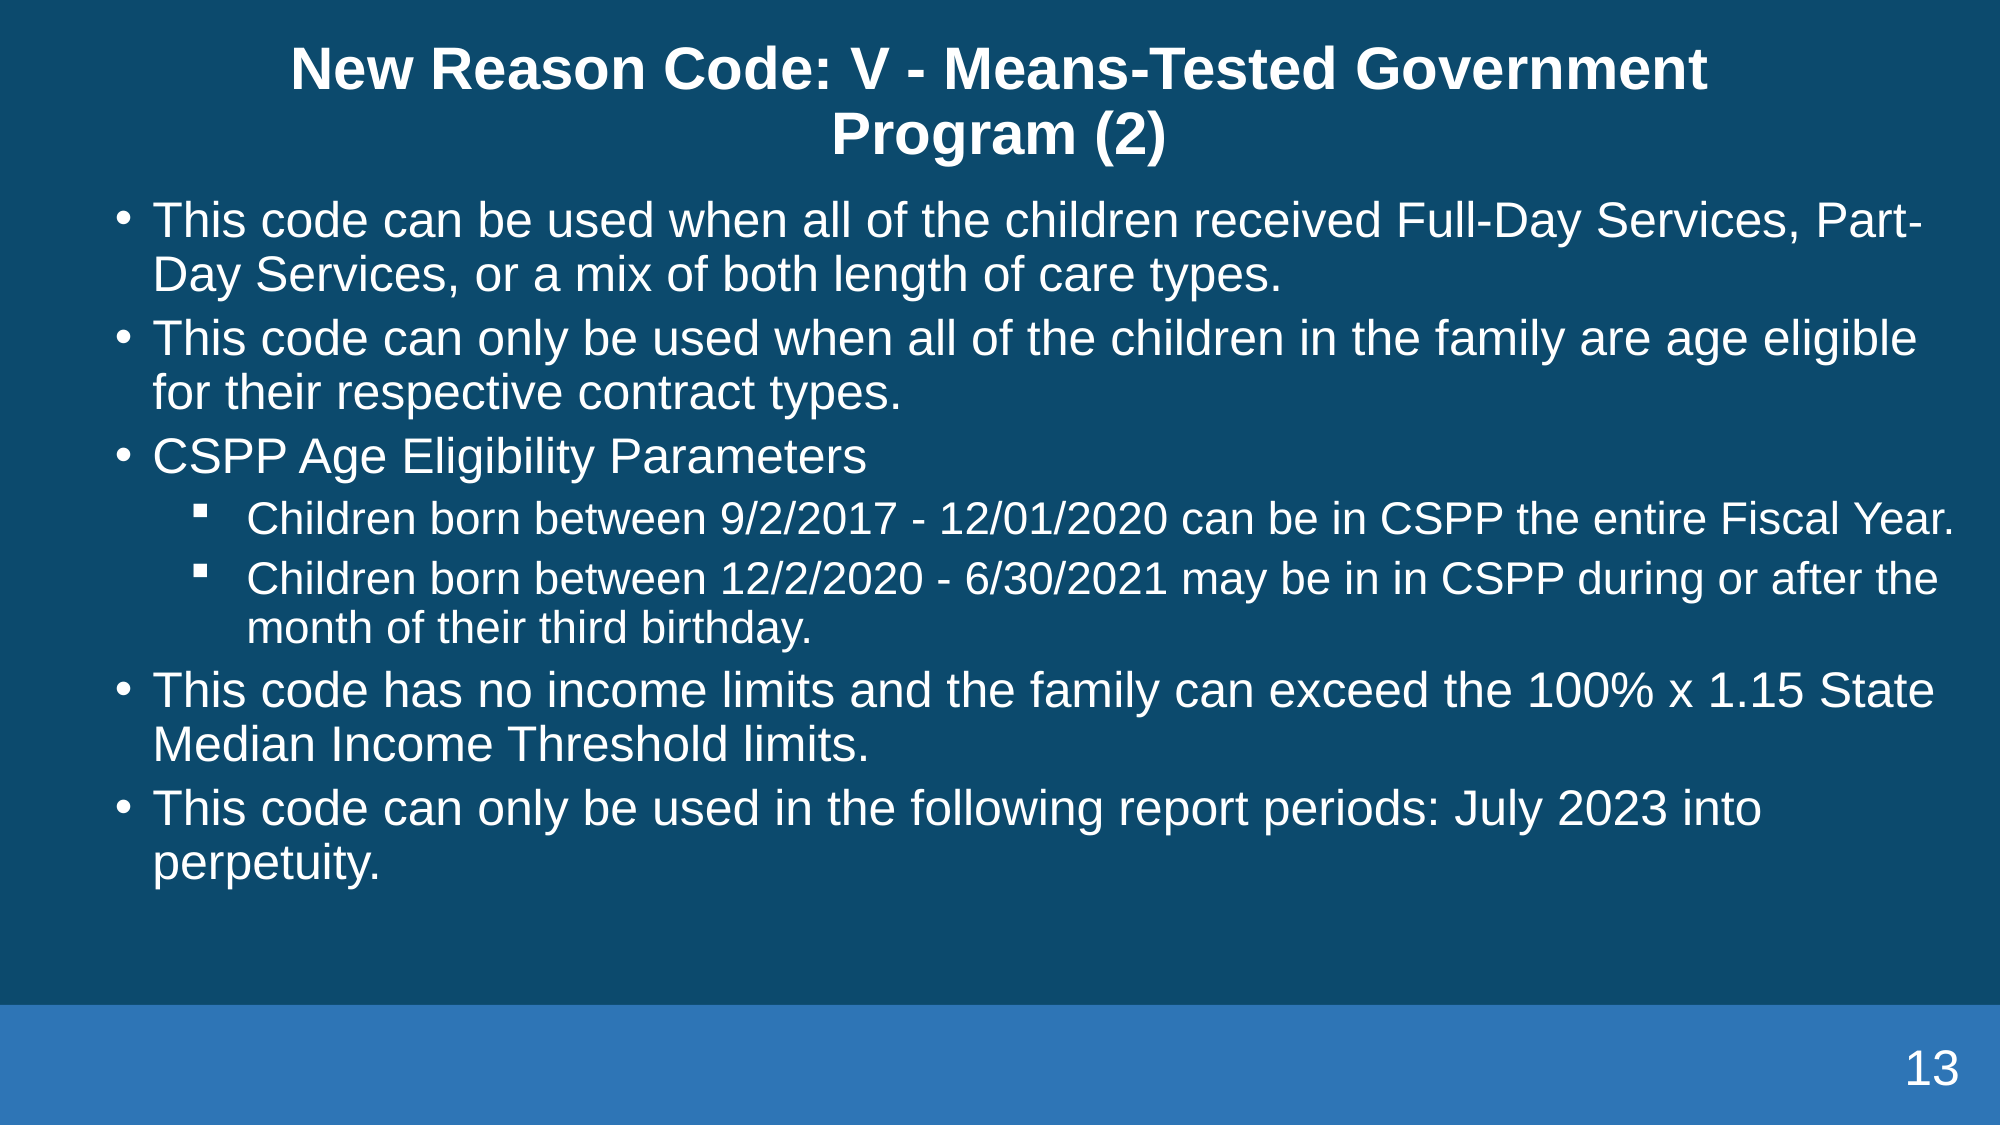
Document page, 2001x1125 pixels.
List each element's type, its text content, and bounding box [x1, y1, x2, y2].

list This code can be used when all of the children received Full-Day Services, Part-Day Services, or a mix of both length of care types. This code can only be used when all of the children in the family are age eligible for their respective contract types. CSPP Age Eligibility Parameters Children born between 9/2/2017 - 12/01/2020 can be in CSPP the entire Fiscal Year. Children born between 12/2/2020 - 6/30/2021 may be in in CSPP during or after the month of their third birthday. This code has no income limits and the family can exceed the 100% x 1.15 State Median Income Threshold limits. This code can only be used in the following report periods: July 2023 into perpetuity. [24, 186, 1975, 980]
slide_number 13 [1524, 1035, 1975, 1095]
title New Reason Code: V - Means-Tested Government Program (2) [218, 30, 1782, 186]
